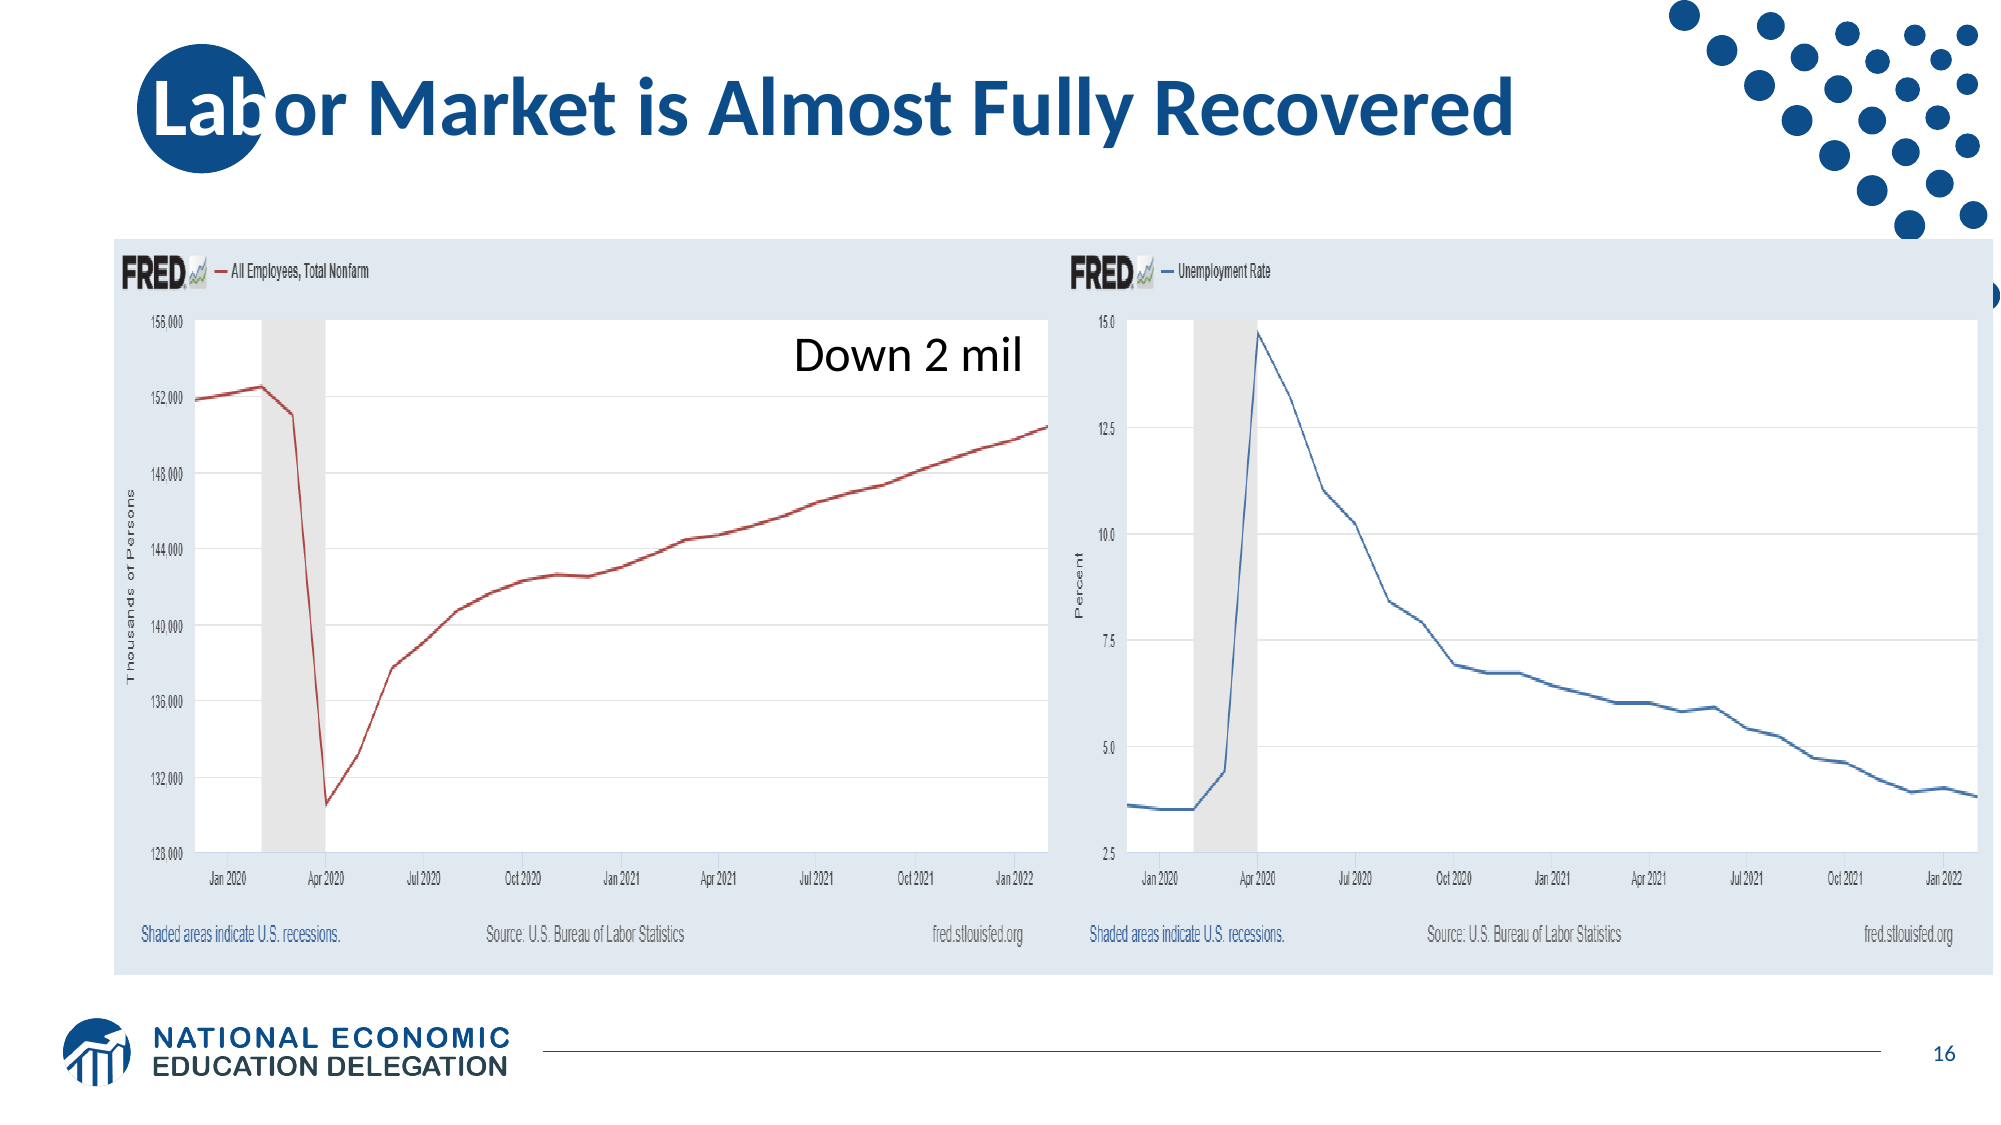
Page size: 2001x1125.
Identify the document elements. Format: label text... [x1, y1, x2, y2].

picture [55, 1013, 520, 1091]
title Labor Market is Almost Fully Recovered [137, 0, 1863, 218]
slide_number 16 [1521, 1022, 1972, 1082]
picture [1063, 239, 1993, 975]
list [114, 239, 1063, 975]
